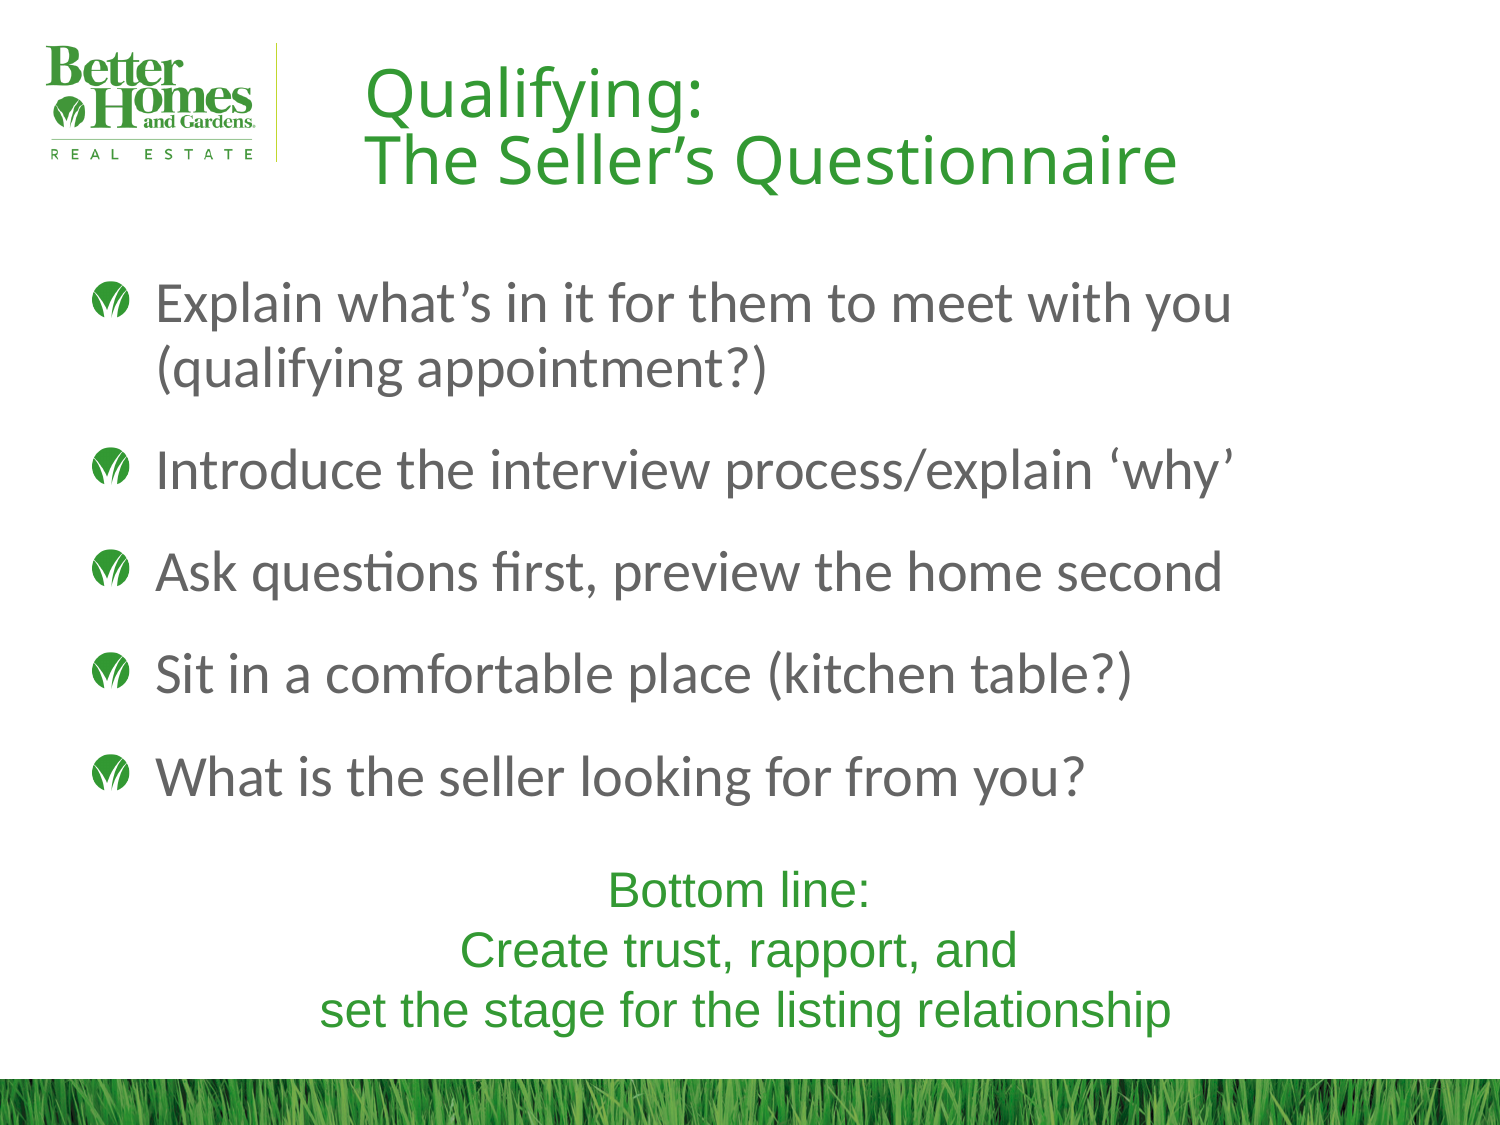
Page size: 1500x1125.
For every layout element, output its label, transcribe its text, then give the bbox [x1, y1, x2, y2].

title Qualifying: The Seller’s Questionnaire [349, 37, 1488, 225]
picture [90, 650, 131, 691]
text_box Bottom line: Create trust, rapport, and set the stage for the listing relationship [77, 849, 1415, 1045]
picture [90, 547, 131, 589]
picture [90, 752, 131, 793]
picture [42, 42, 258, 163]
picture [90, 279, 131, 320]
picture [0, 1079, 1500, 1125]
picture [90, 445, 131, 487]
list Explain what’s in it for them to meet with you (qualifying appointment?) Introduce the interview process/explain ‘why’ Ask questions first, preview the home second Sit in a comfortable place (kitchen table?) What is the seller looking for from you? [75, 262, 1425, 1050]
